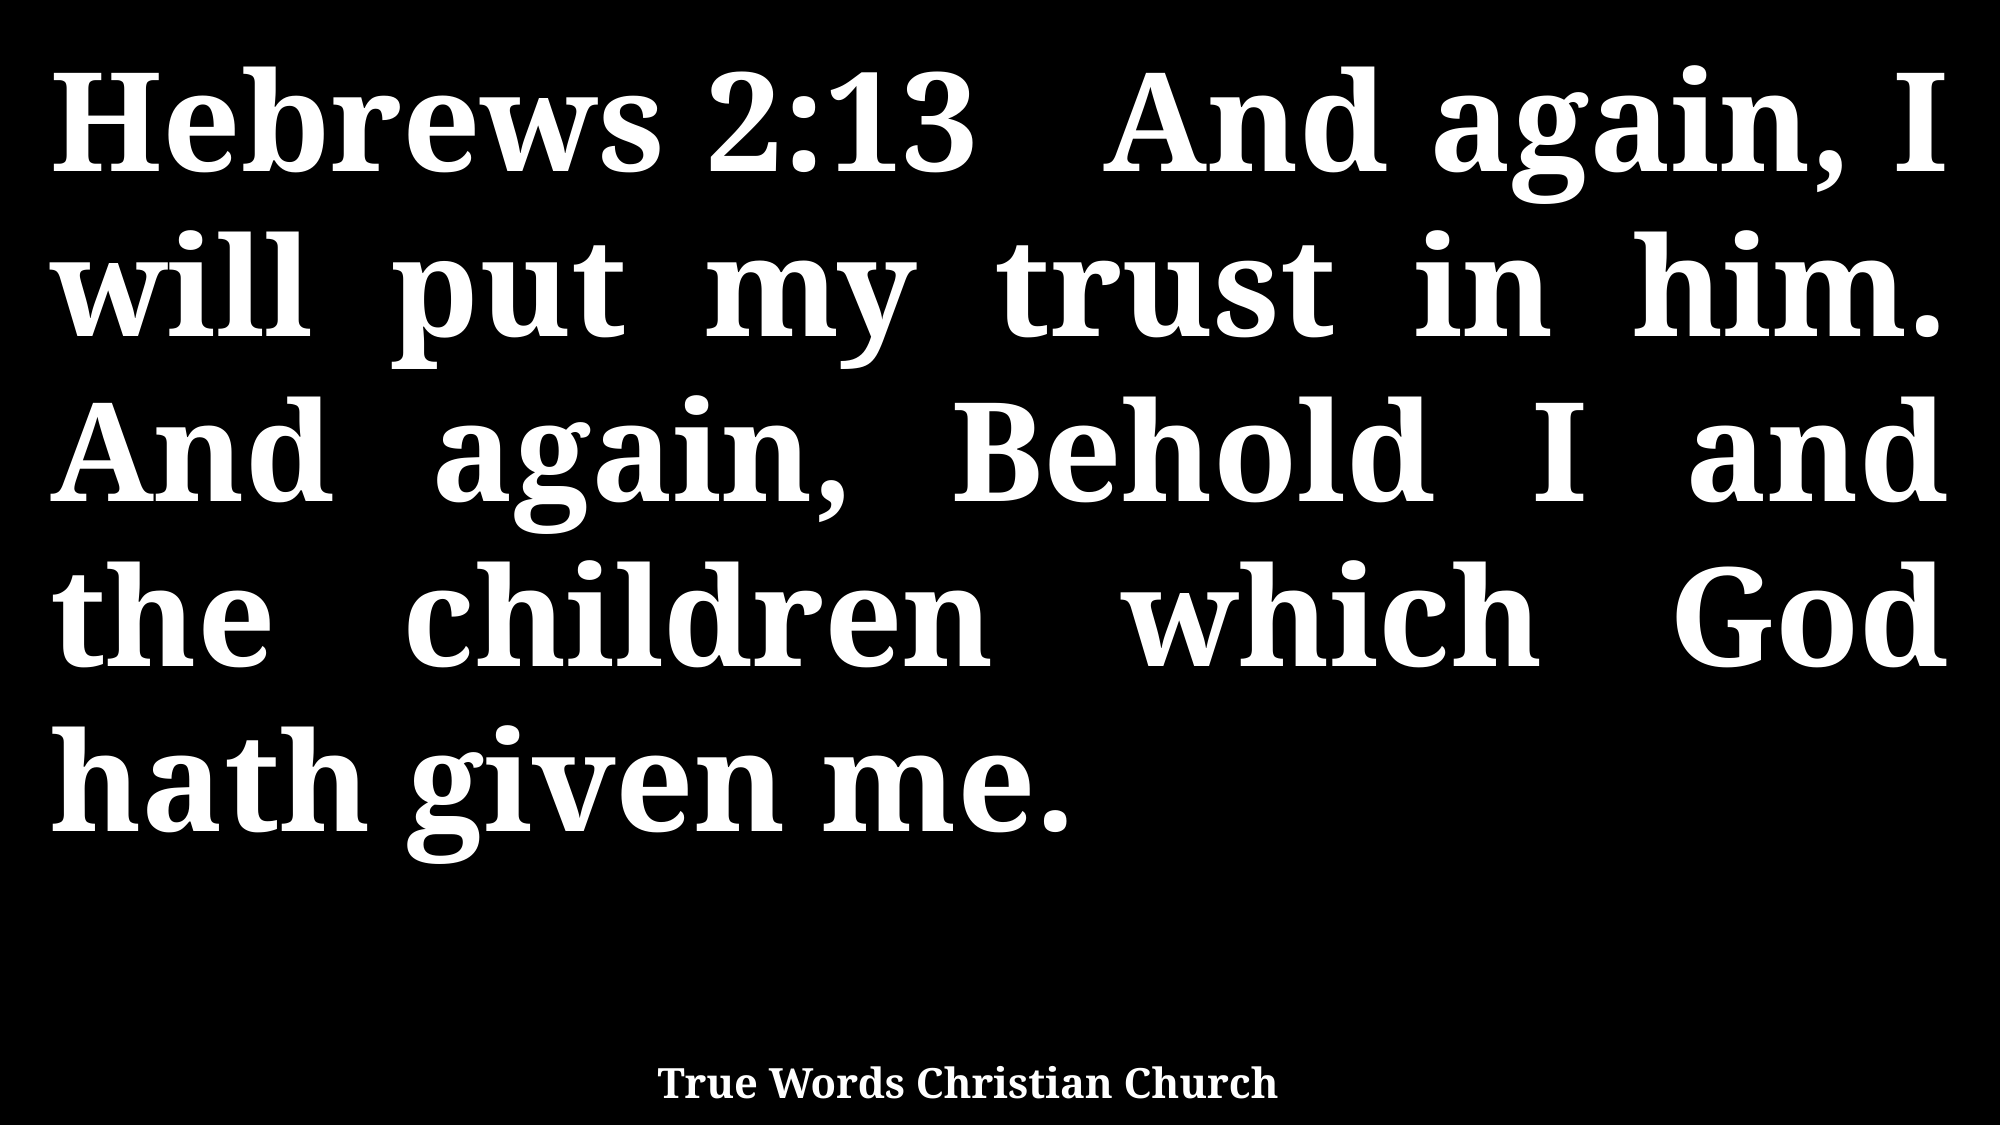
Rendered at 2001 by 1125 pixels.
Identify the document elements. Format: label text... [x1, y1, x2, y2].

text_box Hebrews 2:13 And again, I will put my trust in him. And again, Behold I and the children which God hath given me. [35, 26, 1965, 867]
text_box True Words Christian Church [642, 1049, 1294, 1114]
